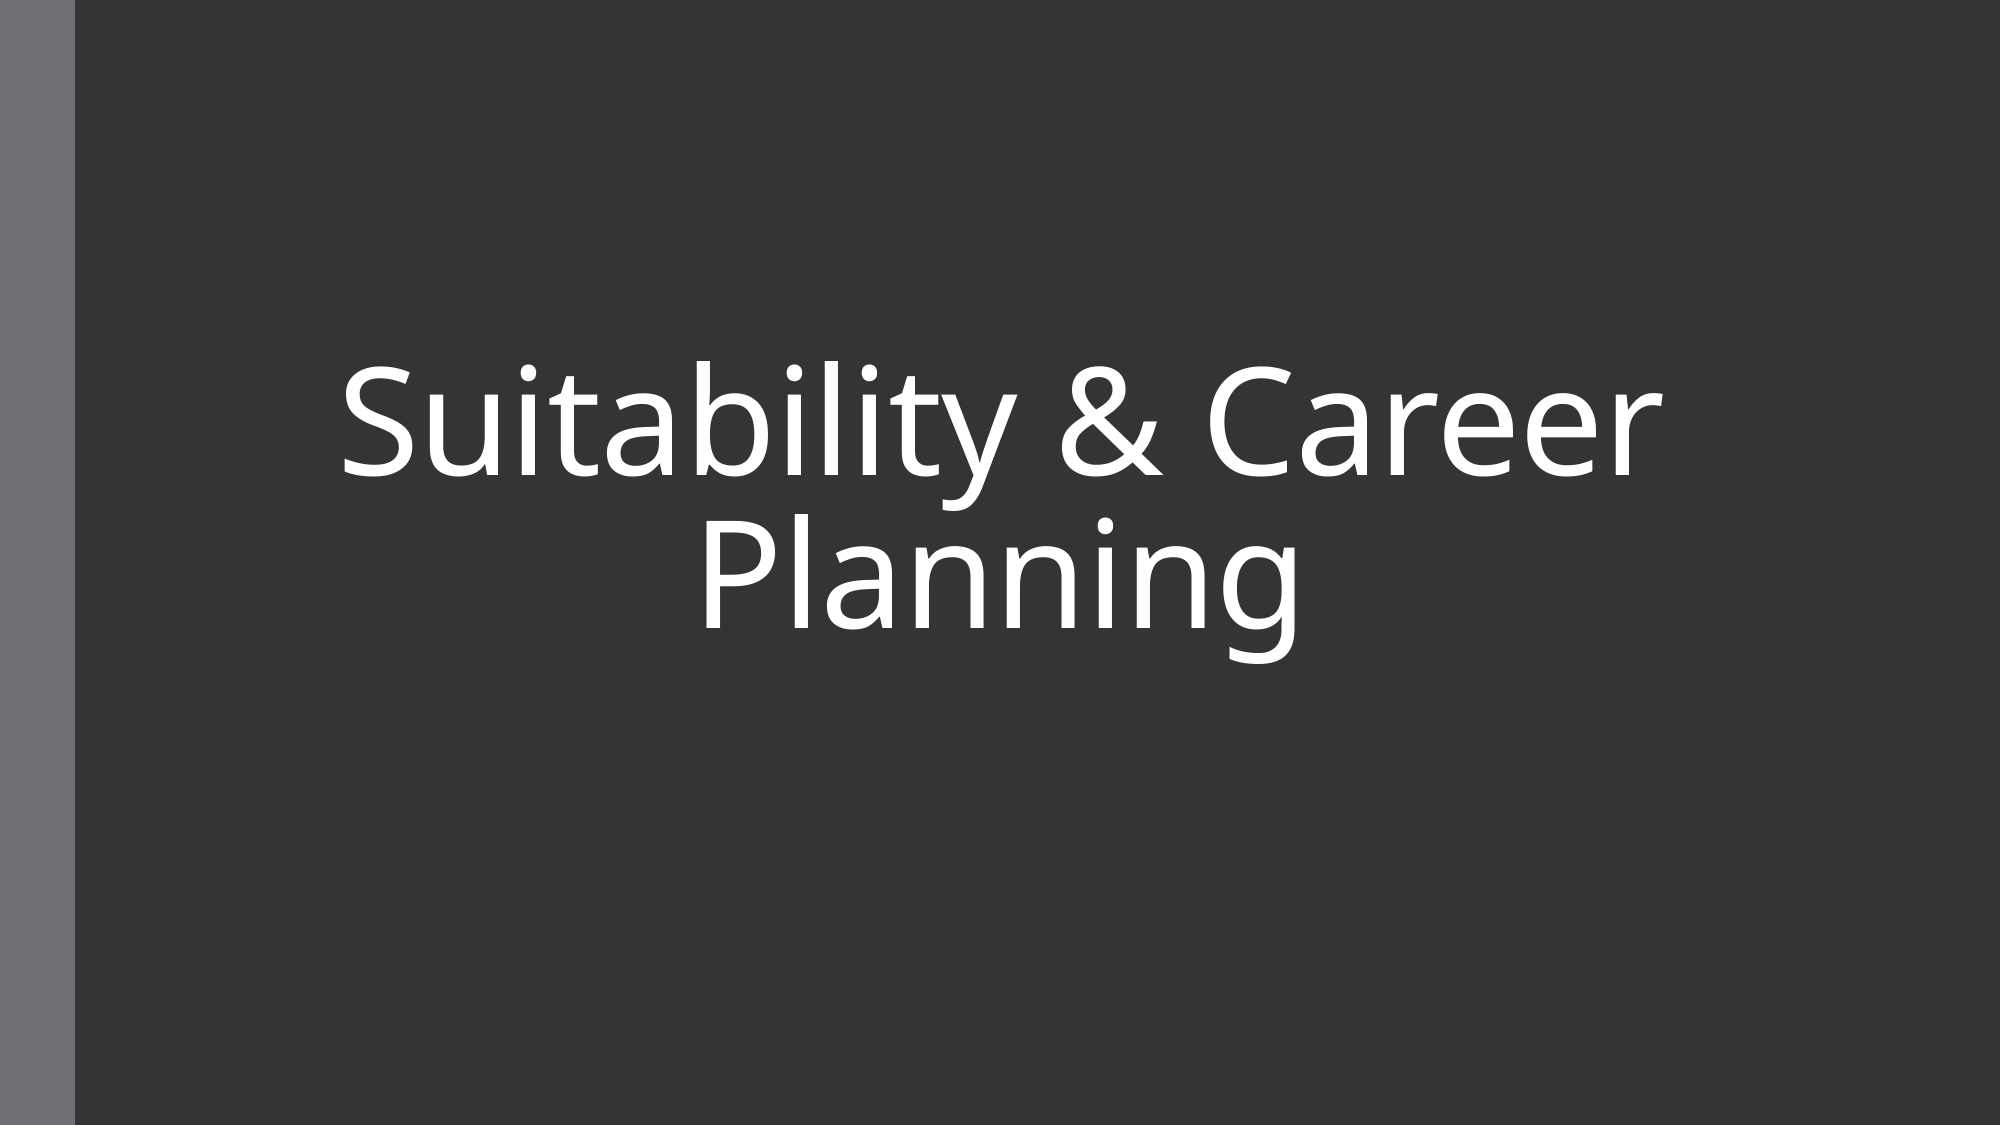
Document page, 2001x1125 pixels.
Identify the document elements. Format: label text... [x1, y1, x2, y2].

title Suitability & Career Planning [143, 124, 1858, 847]
